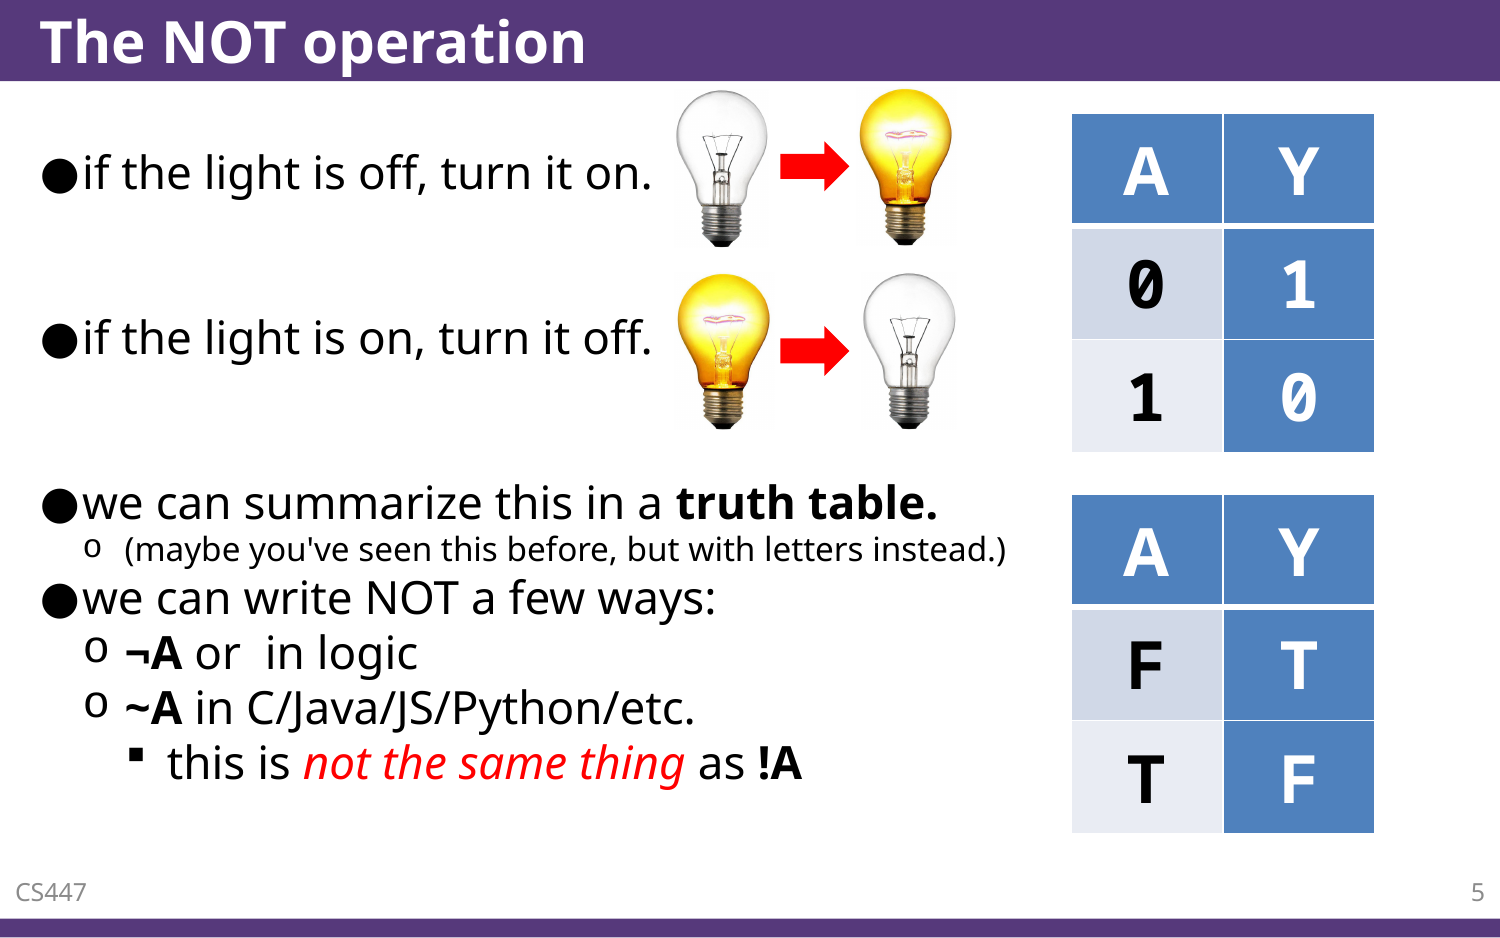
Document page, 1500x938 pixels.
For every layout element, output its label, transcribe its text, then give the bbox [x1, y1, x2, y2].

table_cell 0 [1072, 229, 1222, 339]
picture [673, 271, 775, 430]
footer CS447 [0, 868, 200, 919]
table_cell 1 [1224, 229, 1374, 339]
table_header A [1072, 495, 1222, 604]
picture [861, 271, 957, 430]
picture [856, 87, 957, 246]
table_header Y [1224, 114, 1374, 223]
text_box [780, 323, 852, 378]
table_cell T [1224, 610, 1374, 720]
title The NOT operation [24, 0, 1500, 82]
table_cell 0 [1224, 340, 1374, 452]
text_box [778, 139, 851, 194]
table_cell 1 [1072, 340, 1222, 452]
slide_number 5 [1387, 868, 1500, 919]
table_header Y [1224, 495, 1374, 604]
picture [673, 89, 770, 248]
table_cell T [1072, 721, 1222, 833]
table_cell F [1072, 610, 1222, 720]
table_header A [1072, 114, 1222, 223]
table_cell F [1224, 721, 1374, 833]
